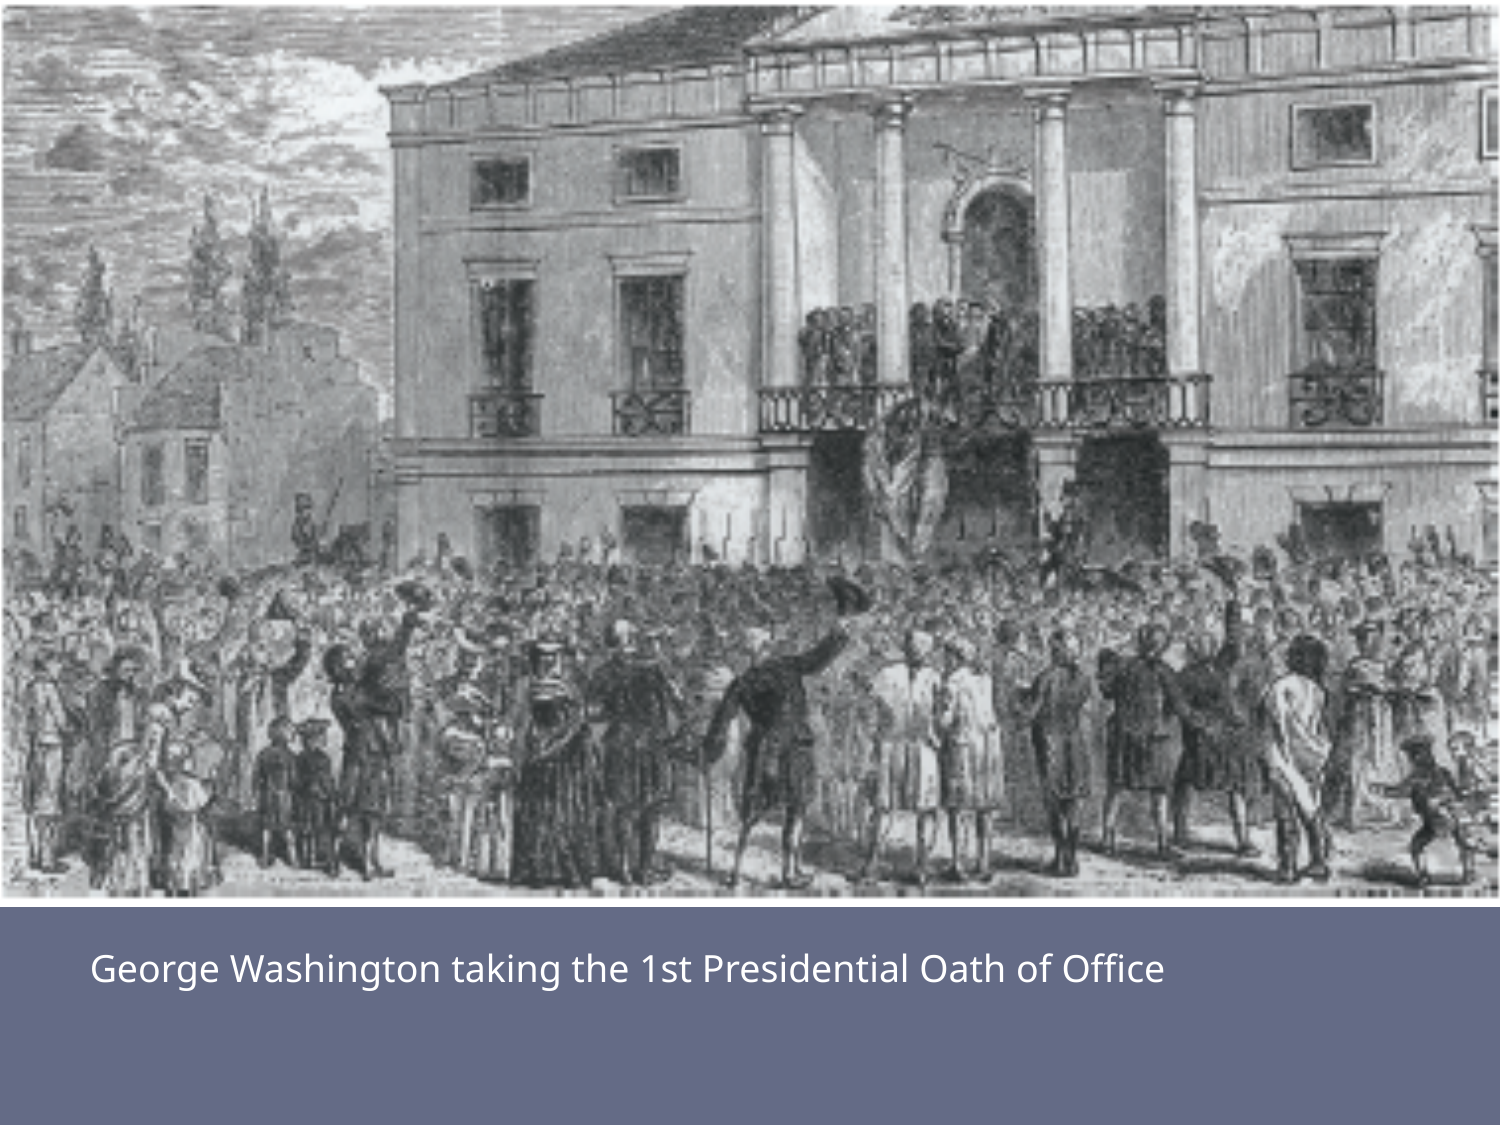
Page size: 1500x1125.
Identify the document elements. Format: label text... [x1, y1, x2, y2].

picture [0, 0, 1500, 907]
text_box George Washington taking the 1st Presidential Oath of Office [75, 937, 1400, 998]
